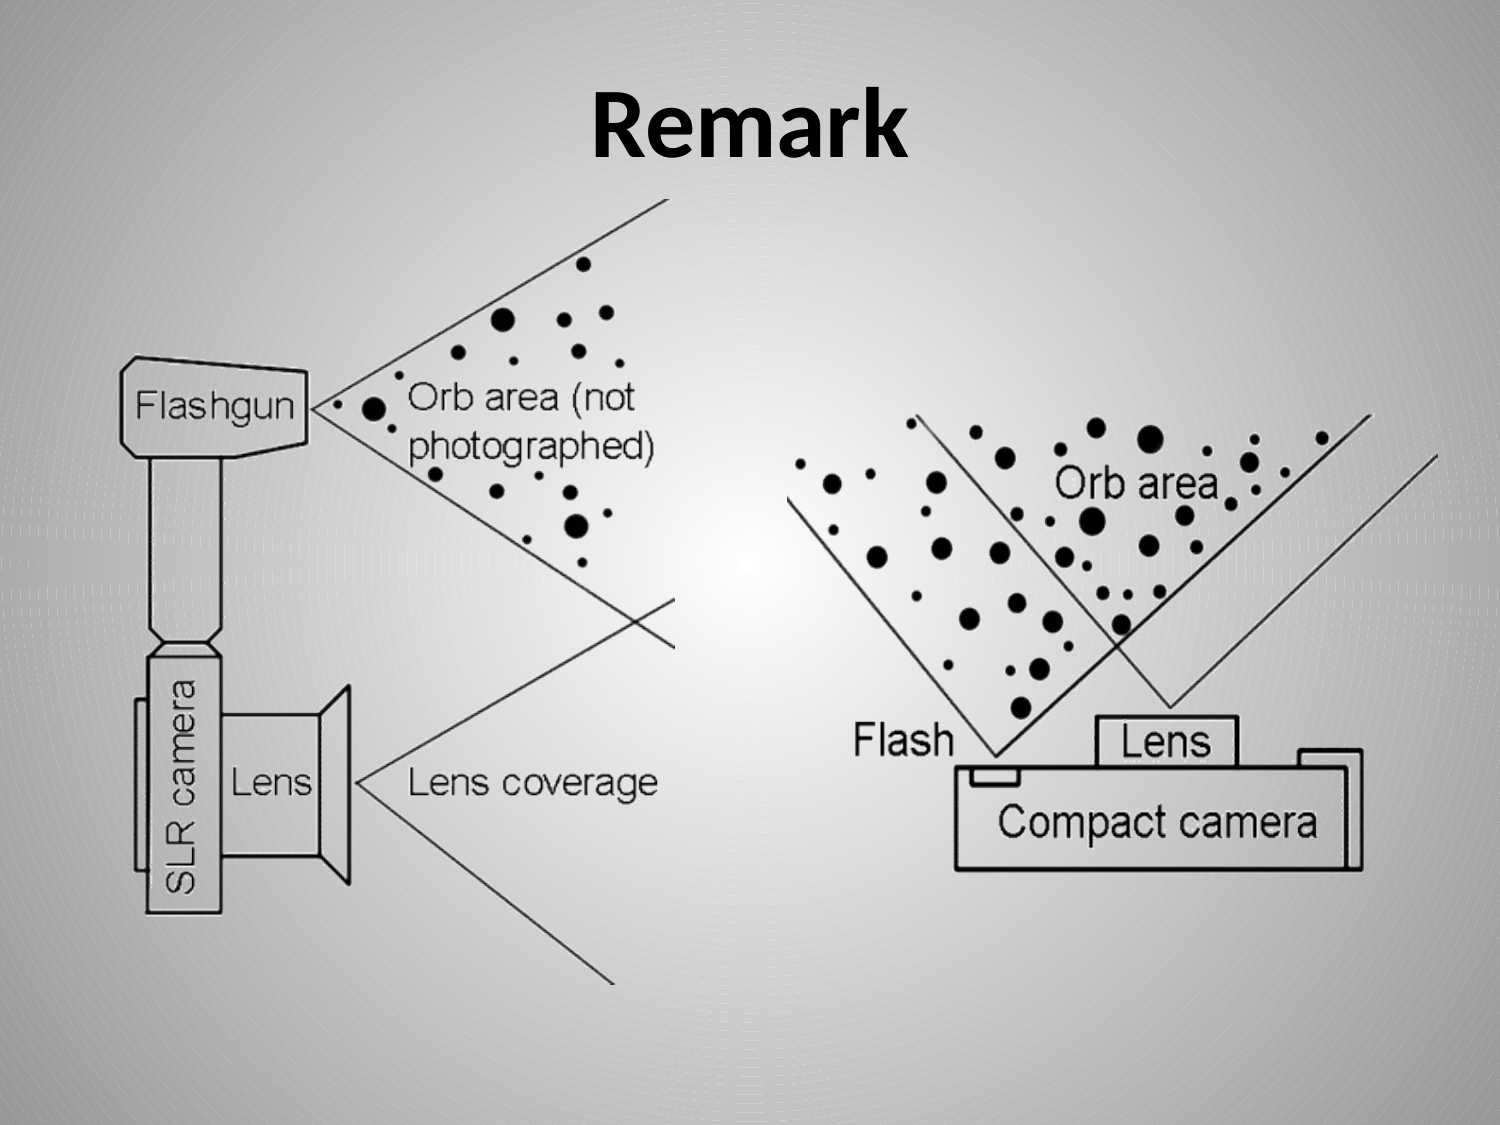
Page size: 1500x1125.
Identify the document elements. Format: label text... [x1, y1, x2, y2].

text_box Remark [0, 50, 1500, 185]
picture [74, 199, 676, 986]
picture [787, 399, 1438, 913]
